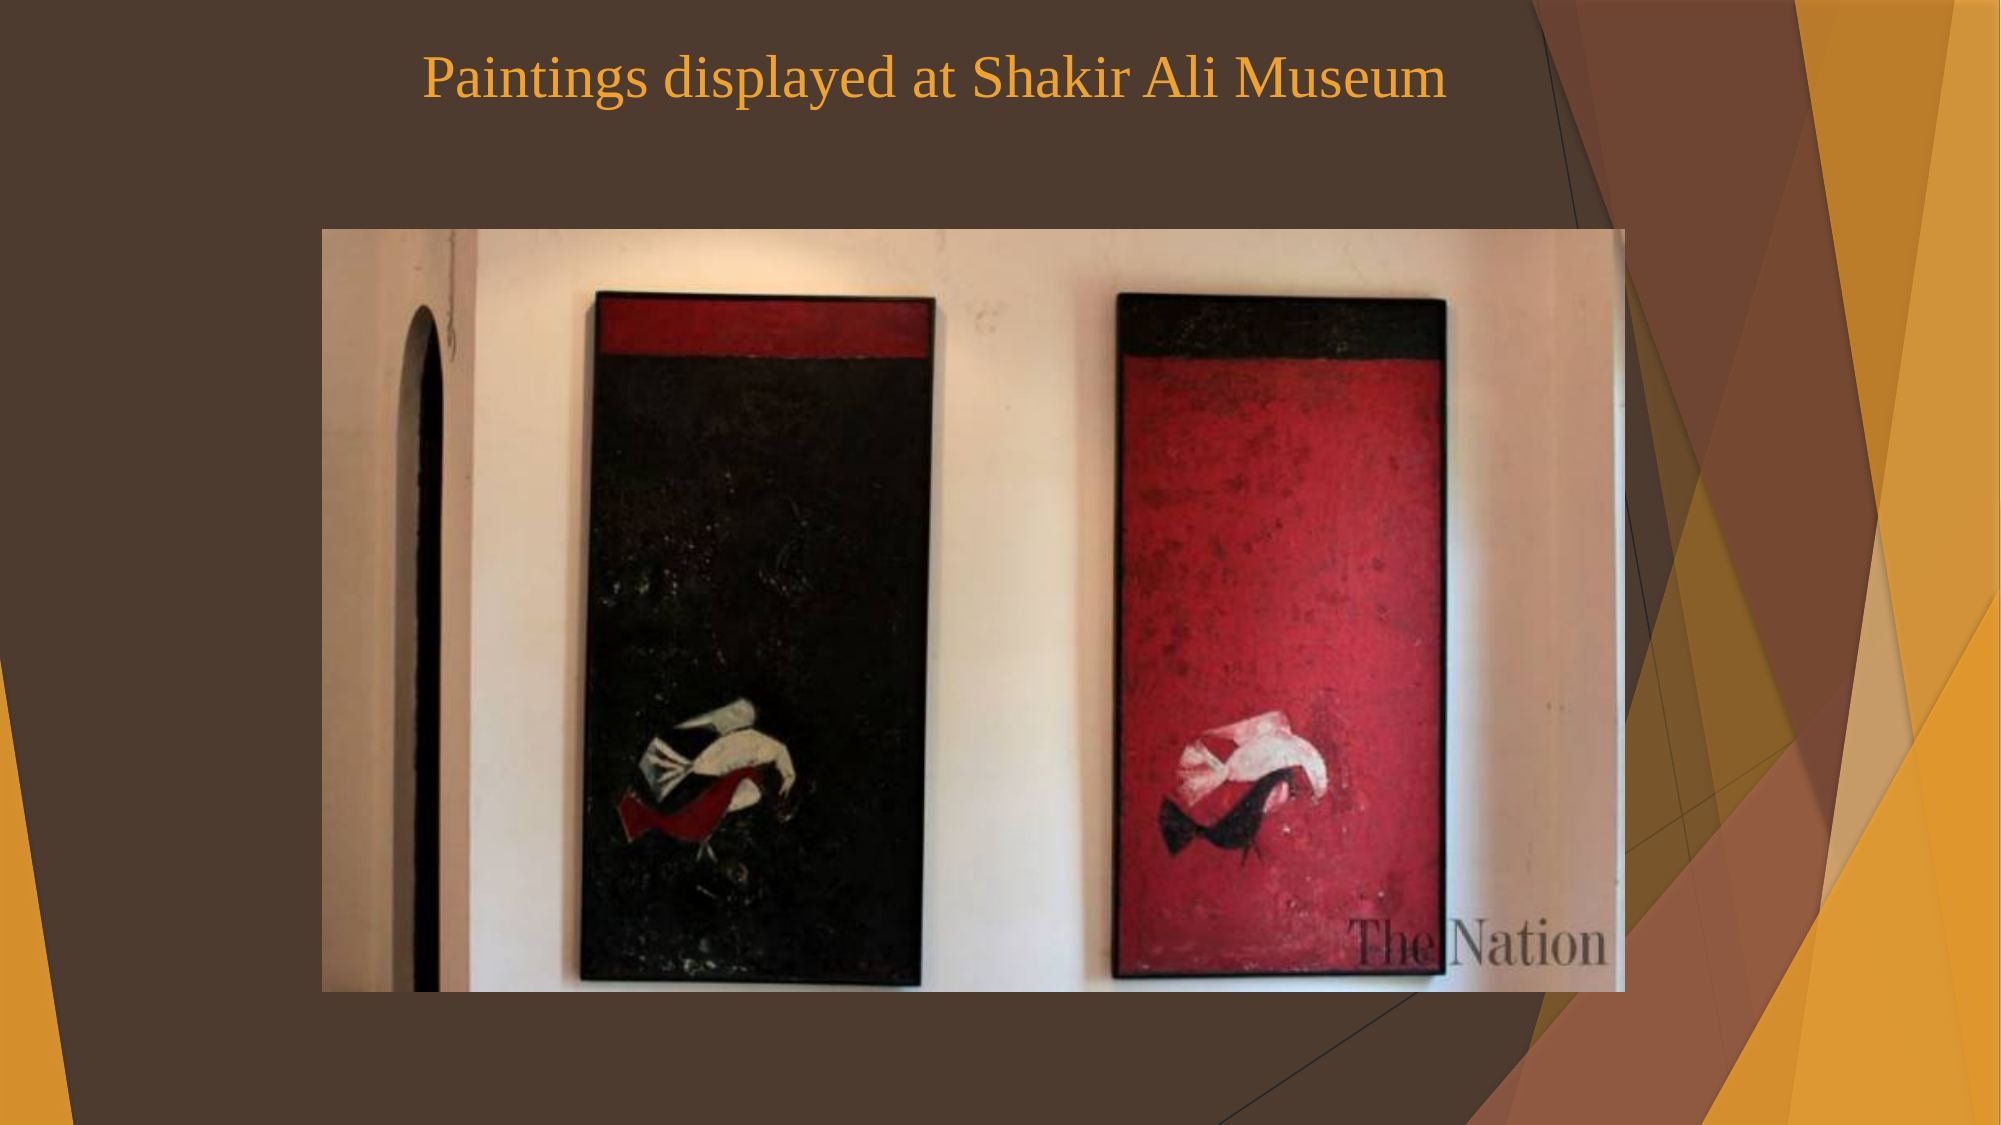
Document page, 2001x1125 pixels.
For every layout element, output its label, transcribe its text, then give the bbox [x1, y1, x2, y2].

text_box Paintings displayed at Shakir Ali Museum [311, 29, 1575, 119]
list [321, 228, 1626, 992]
